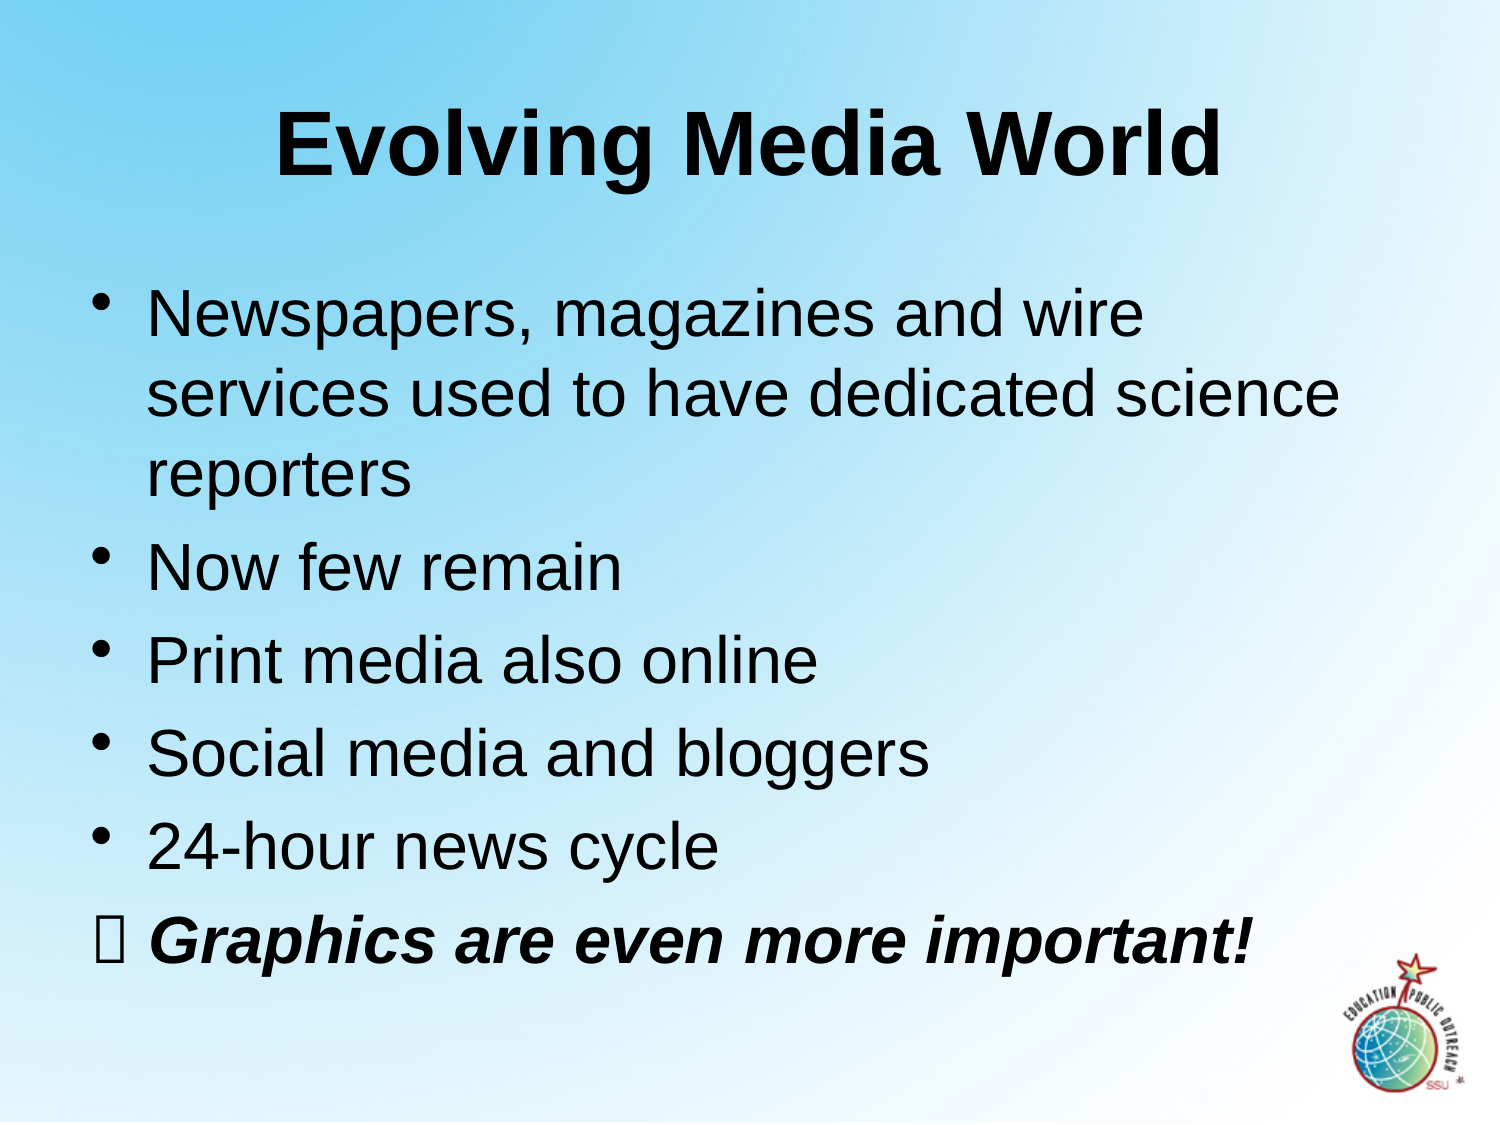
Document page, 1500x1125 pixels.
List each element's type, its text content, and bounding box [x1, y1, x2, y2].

title Evolving Media World [75, 45, 1425, 233]
list Newspapers, magazines and wire services used to have dedicated science reporters Now few remain Print media also online Social media and bloggers 24-hour news cycle  Graphics are even more important! [75, 262, 1425, 1005]
picture [0, 0, 1500, 1122]
